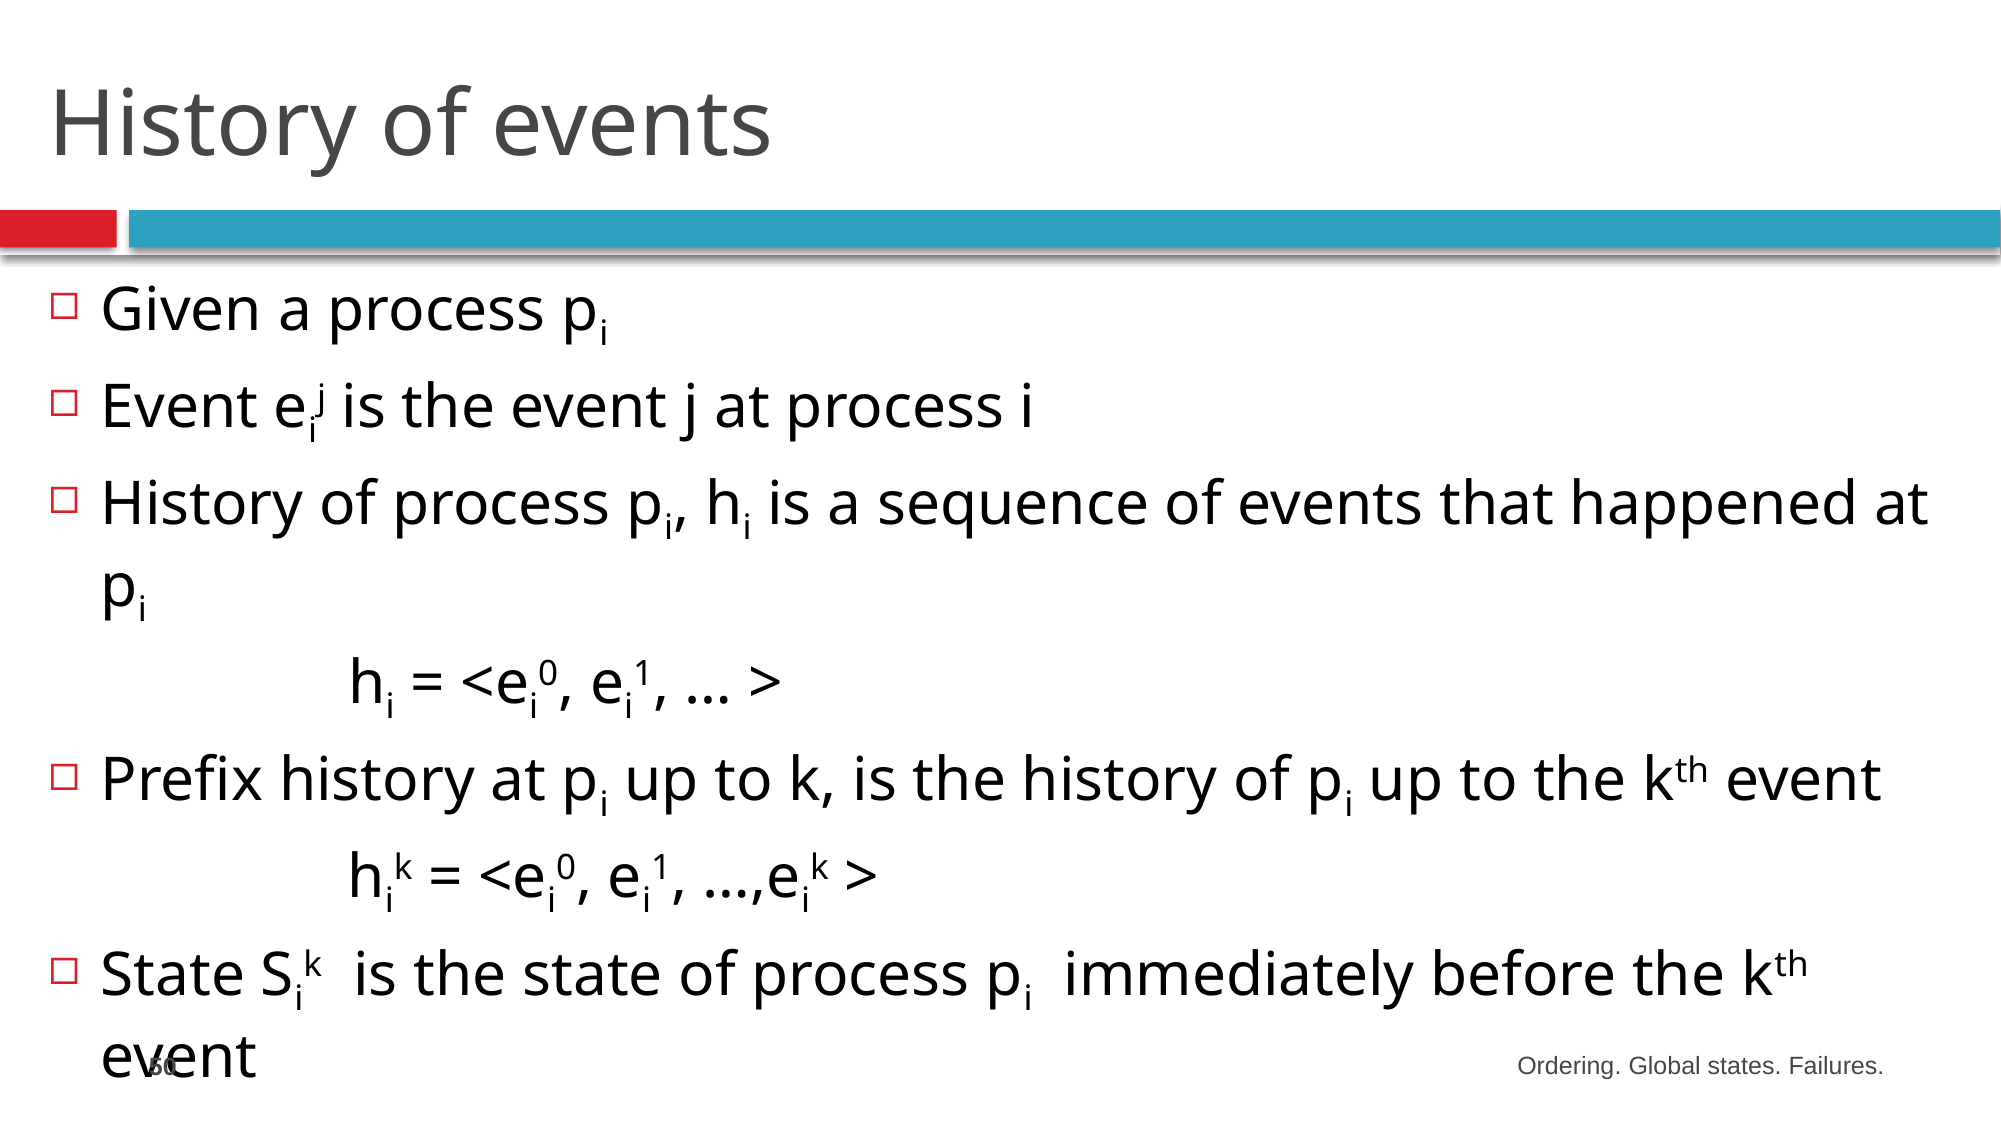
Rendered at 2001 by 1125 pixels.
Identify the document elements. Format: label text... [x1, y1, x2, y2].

title History of events [33, 37, 1967, 200]
list Given a process pi Event eij is the event j at process i History of process pi, hi is a sequence of events that happened at pi hi = <ei0, ei1, … > Prefix history at pi up to k, is the history of pi up to the kth event hik = <ei0, ei1, …,eik > State Sik is the state of process pi immediately before the kth event [33, 262, 1967, 1100]
footer Ordering. Global states. Failures. [1133, 1042, 1900, 1103]
slide_number 50 [134, 1042, 568, 1103]
